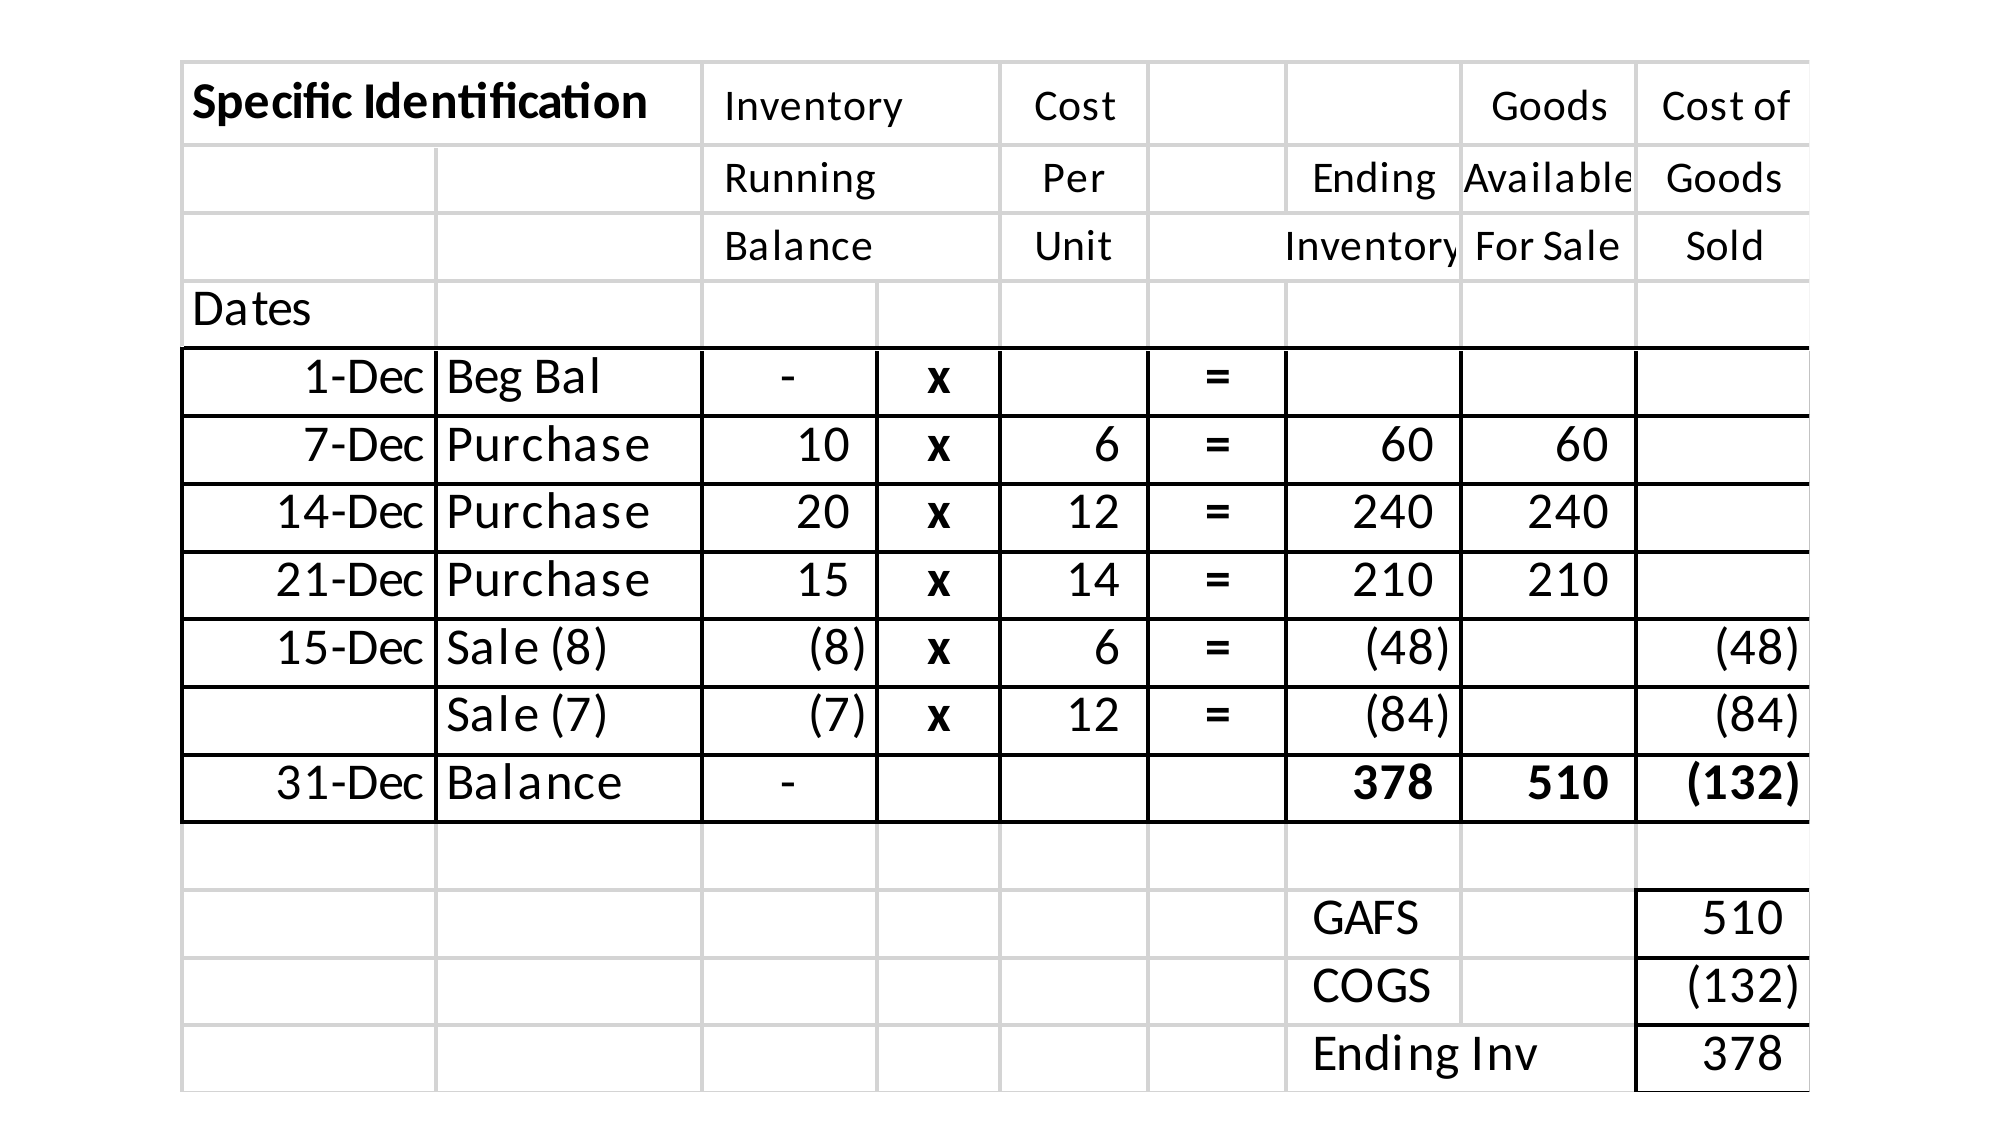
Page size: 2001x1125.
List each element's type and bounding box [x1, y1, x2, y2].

picture [179, 59, 1814, 1095]
